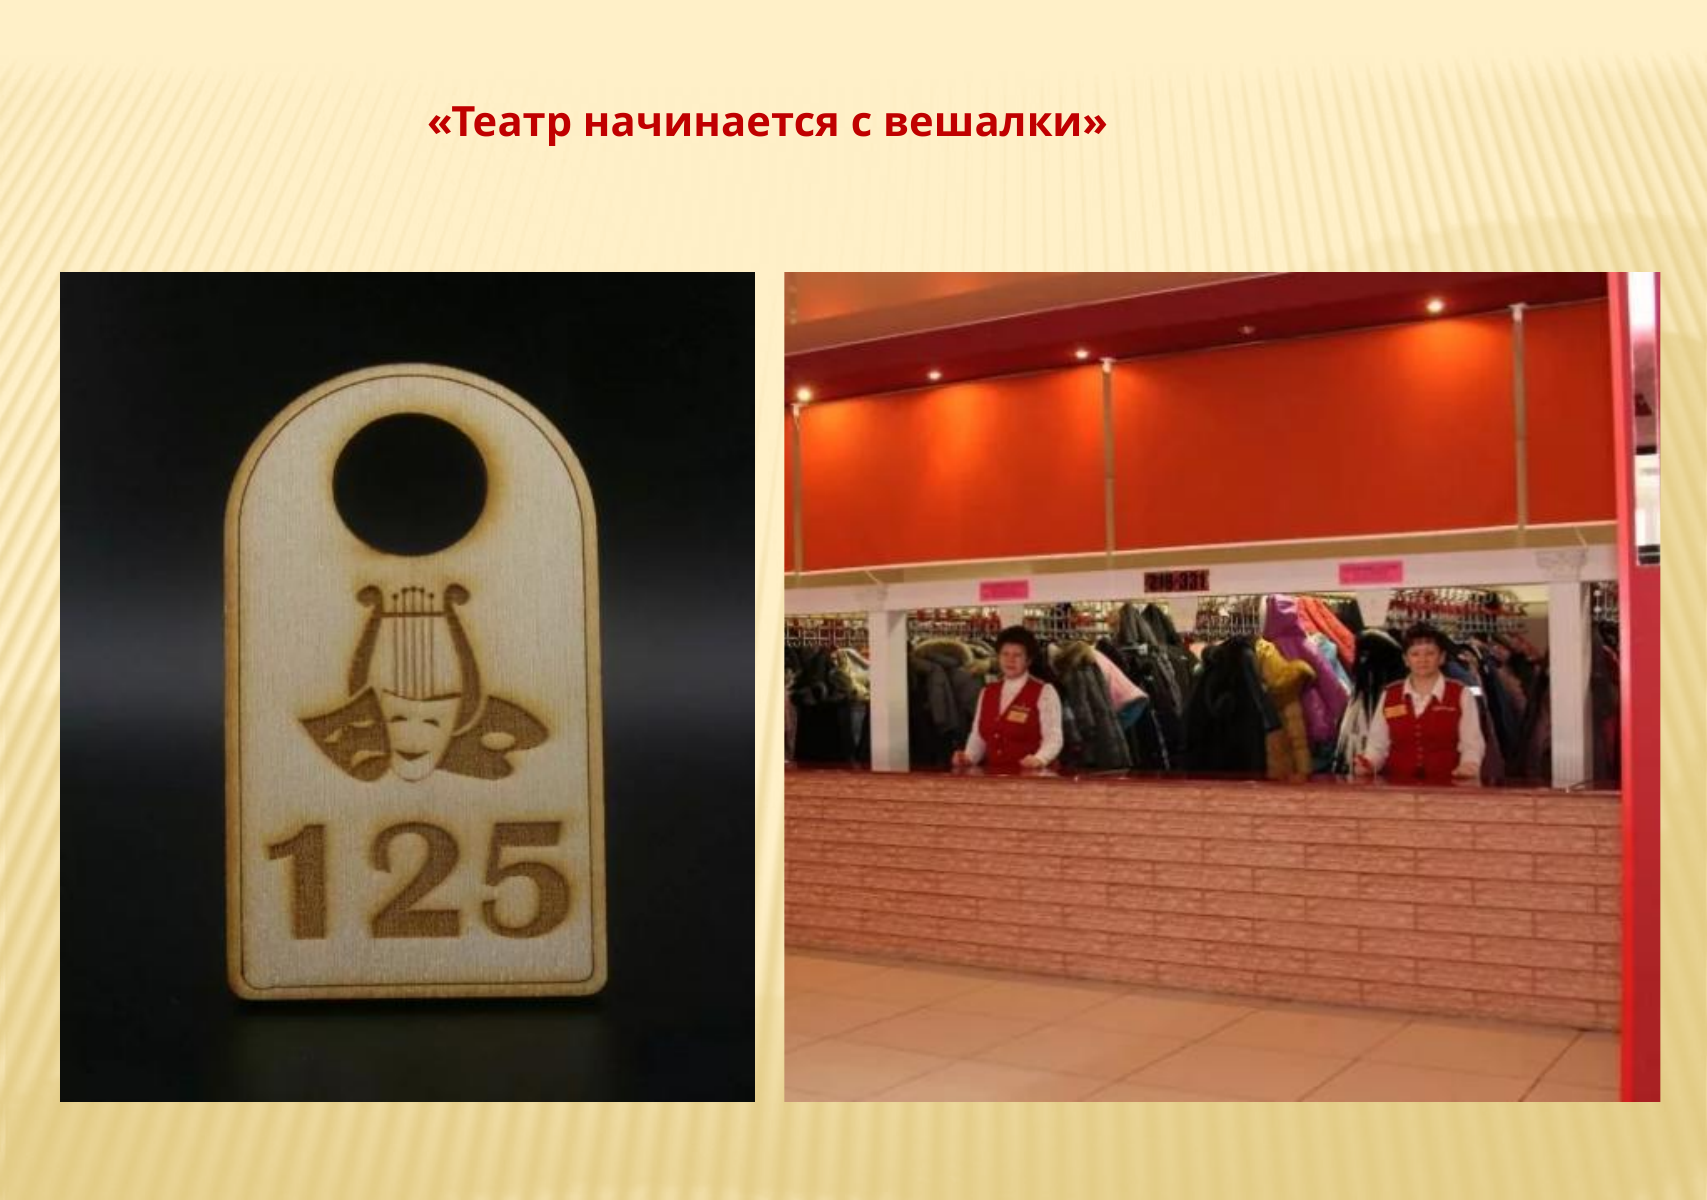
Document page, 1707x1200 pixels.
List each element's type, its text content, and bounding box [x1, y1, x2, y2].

text_box «Театр начинается с вешалки» [410, 86, 1126, 153]
picture [783, 272, 1661, 1103]
picture [60, 272, 755, 1103]
